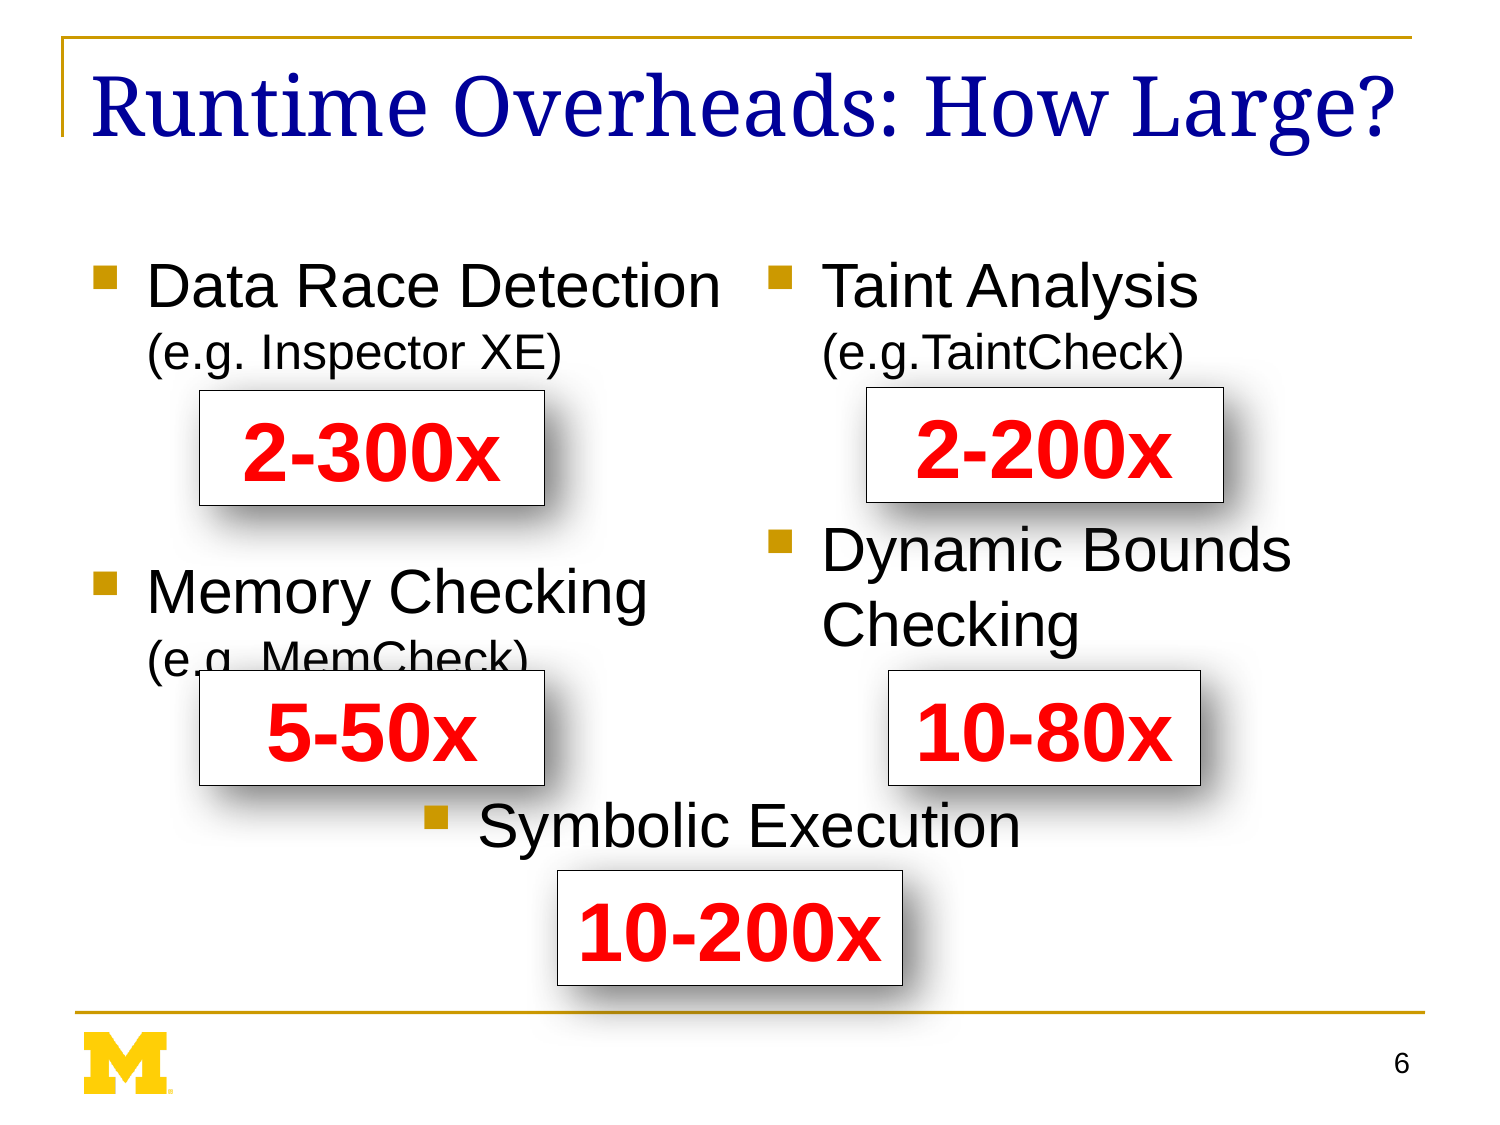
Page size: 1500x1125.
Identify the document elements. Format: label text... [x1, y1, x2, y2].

text_box Taint Analysis (e.g.TaintCheck) Dynamic Bounds Checking [751, 174, 1413, 1006]
text_box 10-200x [557, 870, 903, 986]
slide_number 6 [1074, 1036, 1425, 1113]
text_box 2-200x [866, 387, 1224, 503]
text_box 5-50x [199, 670, 545, 786]
text_box 10-80x [888, 670, 1201, 786]
list Data Race Detection (e.g. Inspector XE) Memory Checking (e.g. MemCheck) [74, 174, 751, 1006]
title Runtime Overheads: How Large? [74, 45, 1426, 151]
text_box 2-300x [199, 390, 545, 506]
text_box Symbolic Execution [405, 777, 1081, 929]
picture [84, 1032, 173, 1094]
